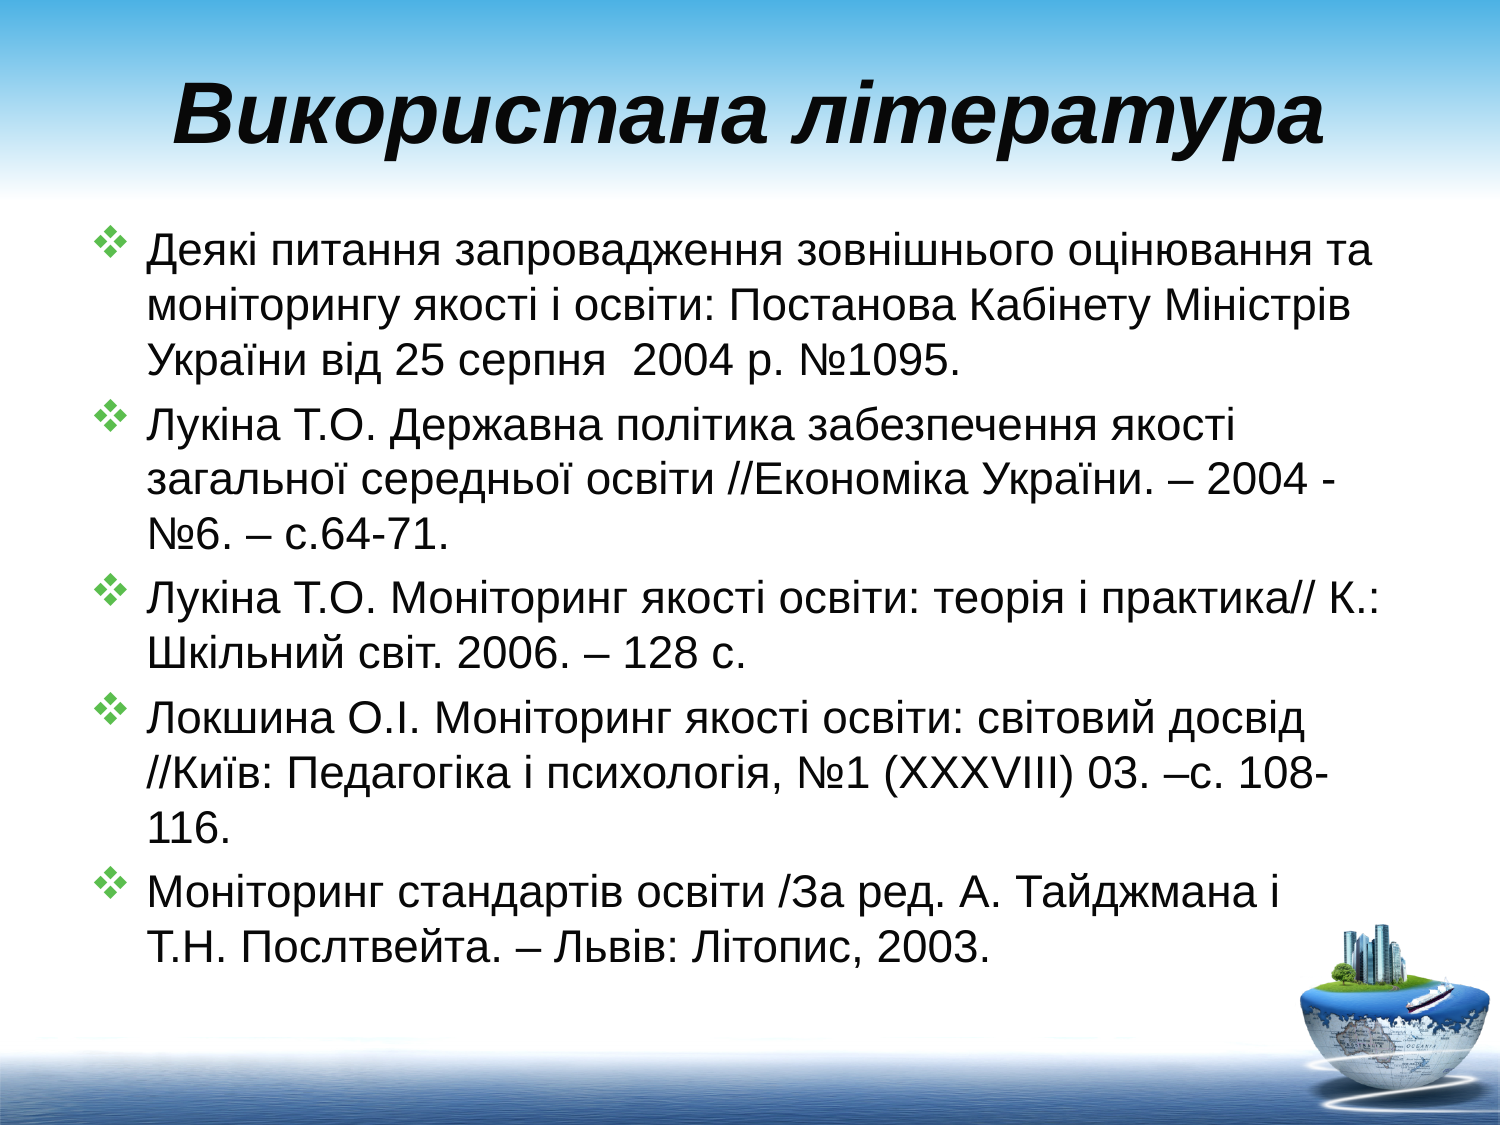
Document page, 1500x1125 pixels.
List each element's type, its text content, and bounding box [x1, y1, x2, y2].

picture [0, 970, 1500, 1125]
title Використана література [75, 37, 1425, 180]
list Деякі питання запровадження зовнішнього оцінювання та моніторингу якості і освіти: Постанова Кабінету Міністрів України від 25 серпня 2004 р. №1095. Лукіна Т.О. Державна політика забезпечення якості загальної середньої освіти //Економіка України. – 2004 - №6. – с.64-71. Лукіна Т.О. Моніторинг якості освіти: теорія і практика// К.: Шкільний світ. 2006. – 128 с. Локшина О.І. Моніторинг якості освіти: світовий досвід //Київ: Педагогіка і психологія, №1 (ХХХVІІІ) 03. –с. 108-116. Моніторинг стандартів освіти /За ред. А. Тайджмана і Т.Н. Послтвейта. – Львів: Літопис, 2003. [75, 212, 1425, 1038]
